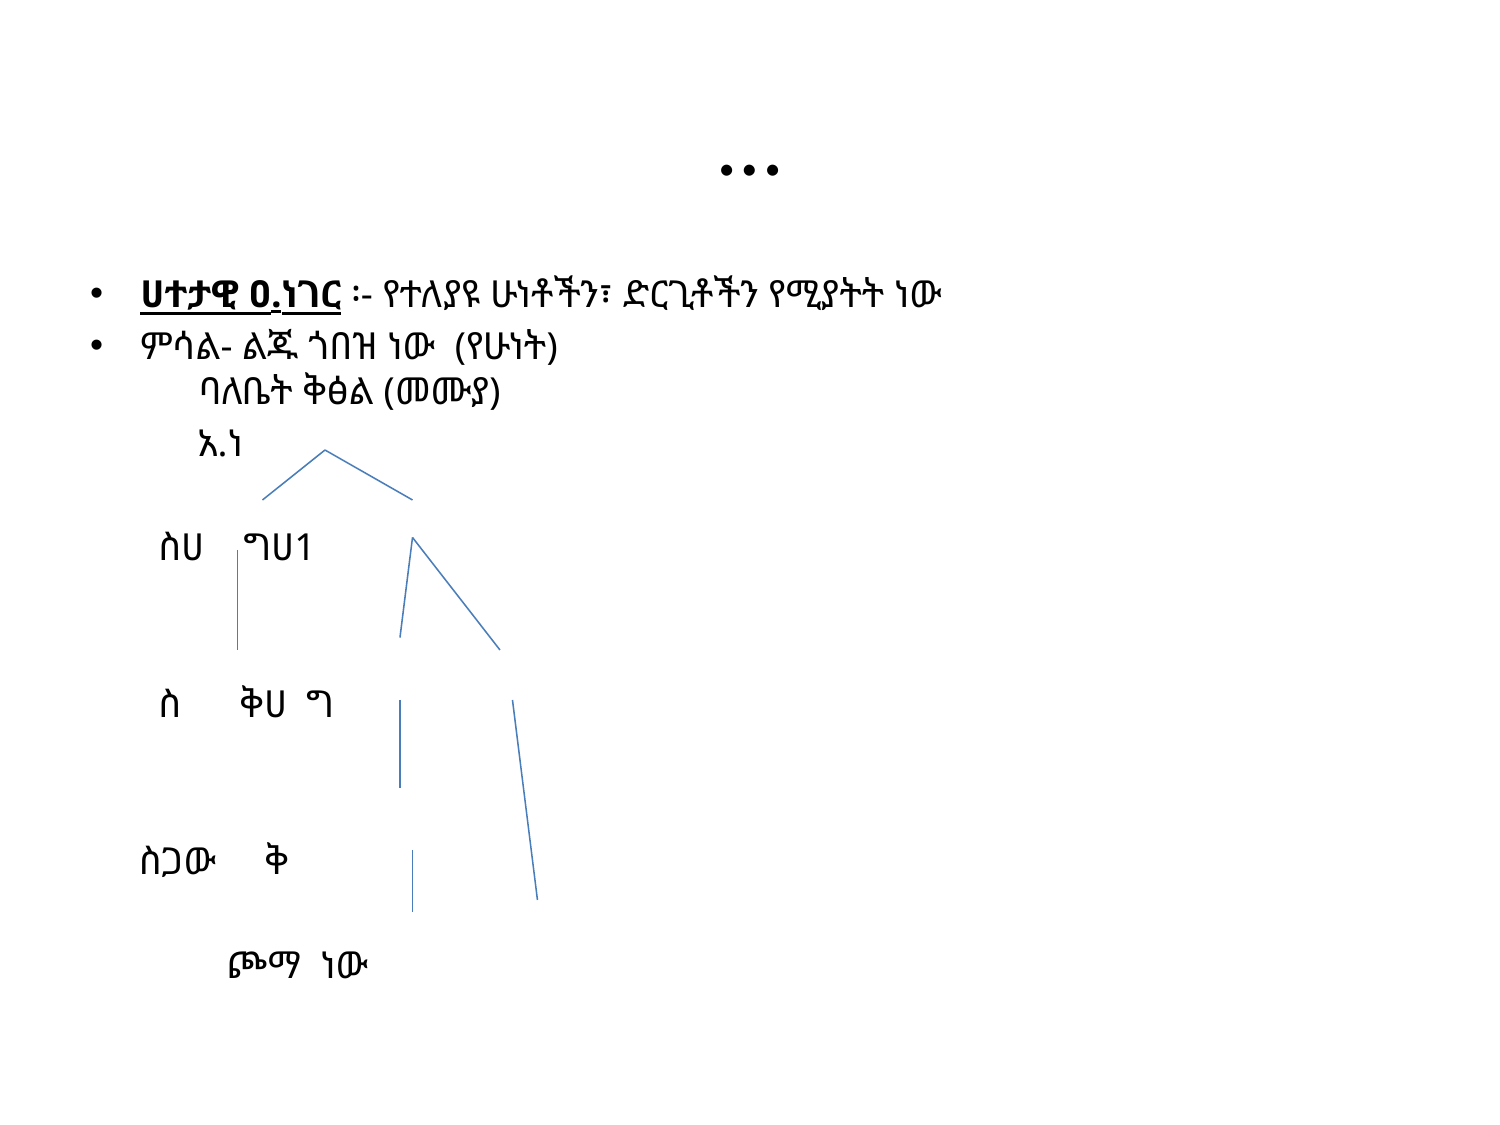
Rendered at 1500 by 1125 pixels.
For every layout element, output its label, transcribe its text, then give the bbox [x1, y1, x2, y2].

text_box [399, 537, 410, 638]
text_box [412, 537, 501, 651]
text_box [262, 449, 323, 501]
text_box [512, 699, 538, 901]
list ሀተታዊ ዐ.ነገር ፡- የተለያዩ ሁነቶችን፣ ድርጊቶችን የሚያትት ነው ምሳል- ልጁ ጎበዝ ነው (የሁነት) ባለቤት ቅፅል (መሙያ) አ.ነ ስሀ ግሀ1 ስ ቅሀ ግ ስጋው ቅ ጮማ ነው [75, 262, 1425, 1005]
title … [75, 45, 1425, 233]
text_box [324, 449, 413, 501]
